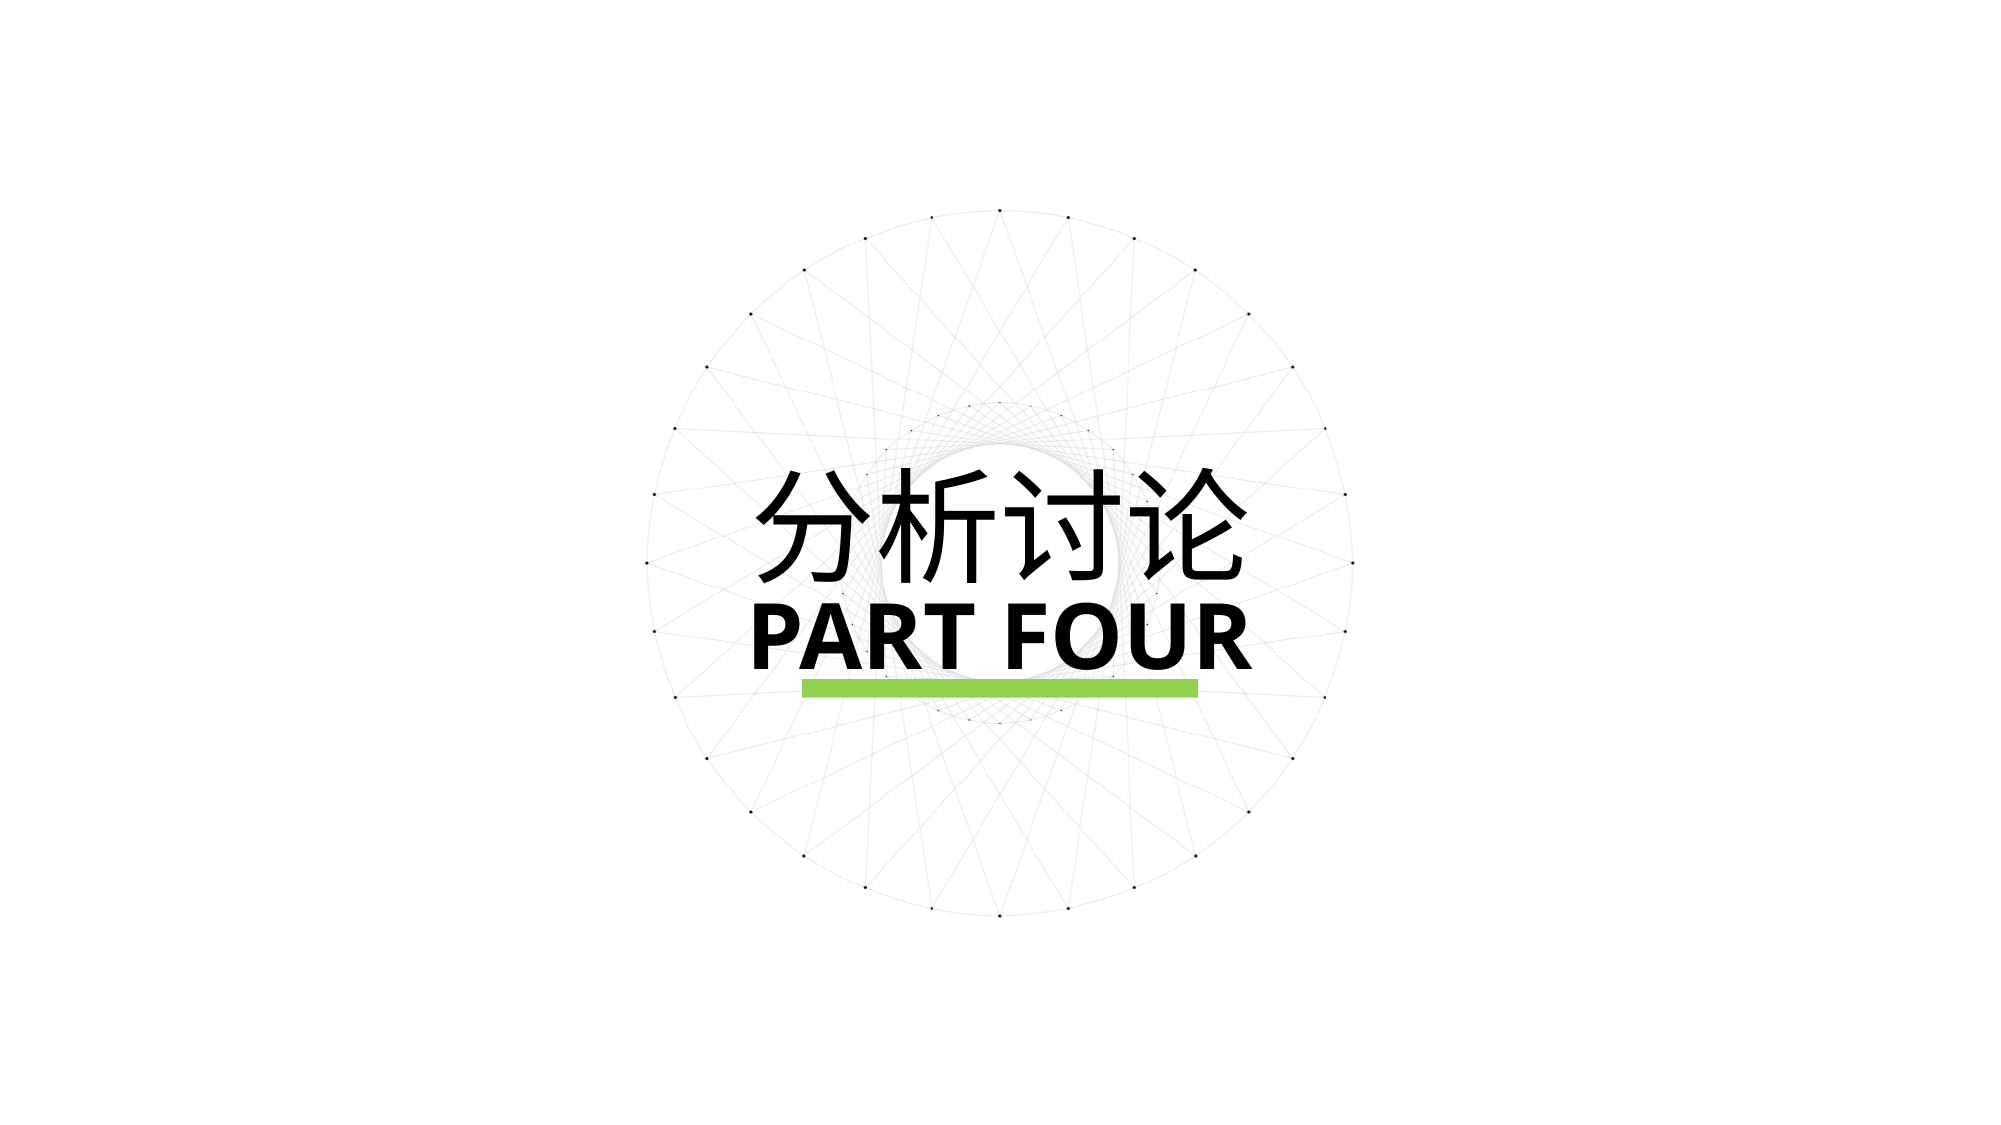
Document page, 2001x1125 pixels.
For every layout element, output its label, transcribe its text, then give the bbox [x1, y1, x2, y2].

text_box 分析讨论 [645, 396, 1355, 607]
picture [676, 193, 1335, 396]
text_box [801, 678, 1199, 699]
picture [636, 445, 1375, 932]
text_box PART FOUR [704, 607, 1296, 696]
